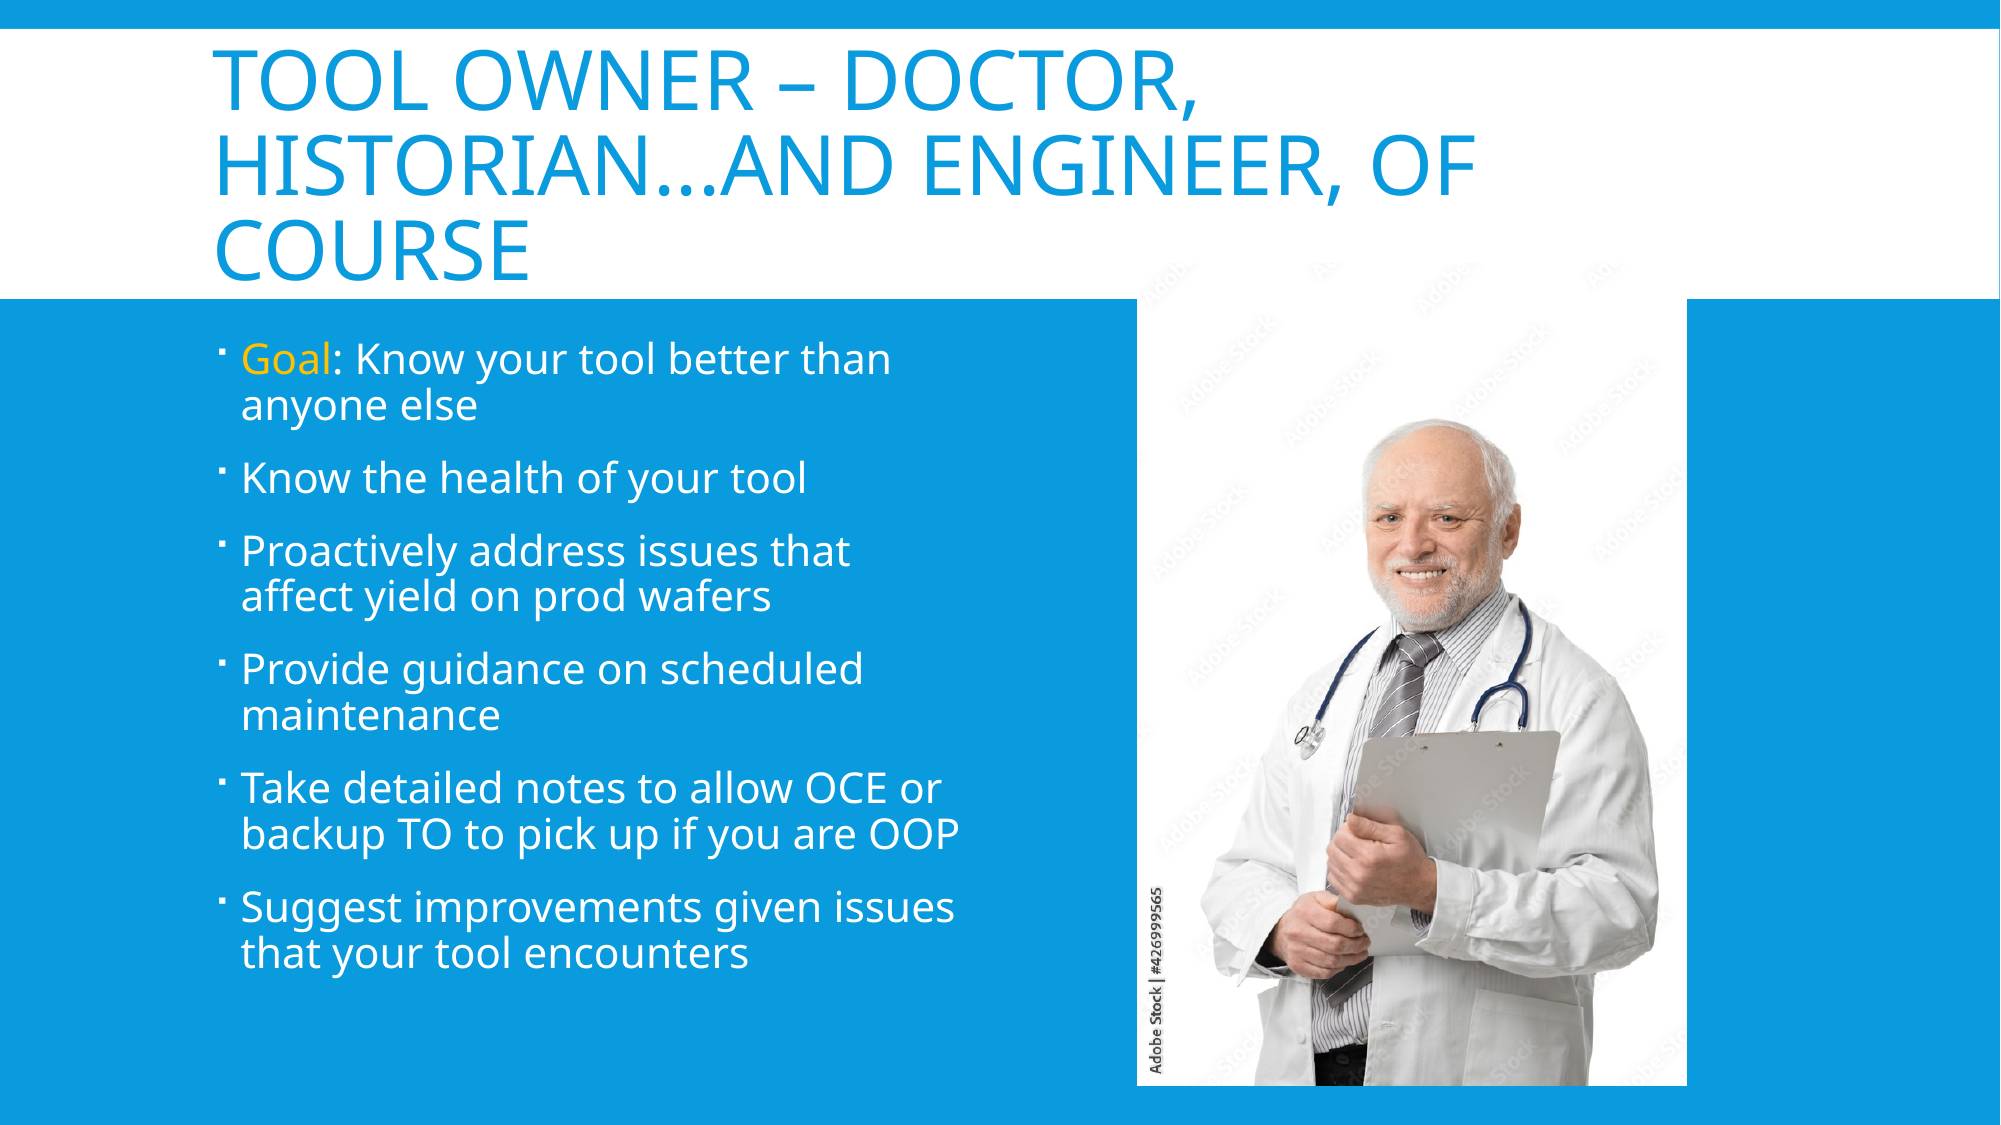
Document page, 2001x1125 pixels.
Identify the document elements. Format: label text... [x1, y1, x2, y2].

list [1137, 263, 1687, 1087]
list Goal: Know your tool better than anyone else Know the health of your tool Proactively address issues that affect yield on prod wafers Provide guidance on scheduled maintenance Take detailed notes to allow OCE or backup TO to pick up if you are OOP Suggest improvements given issues that your tool encounters [197, 329, 978, 1020]
title Tool owner – doctor, historian...and engineer, of course [197, 46, 1803, 295]
